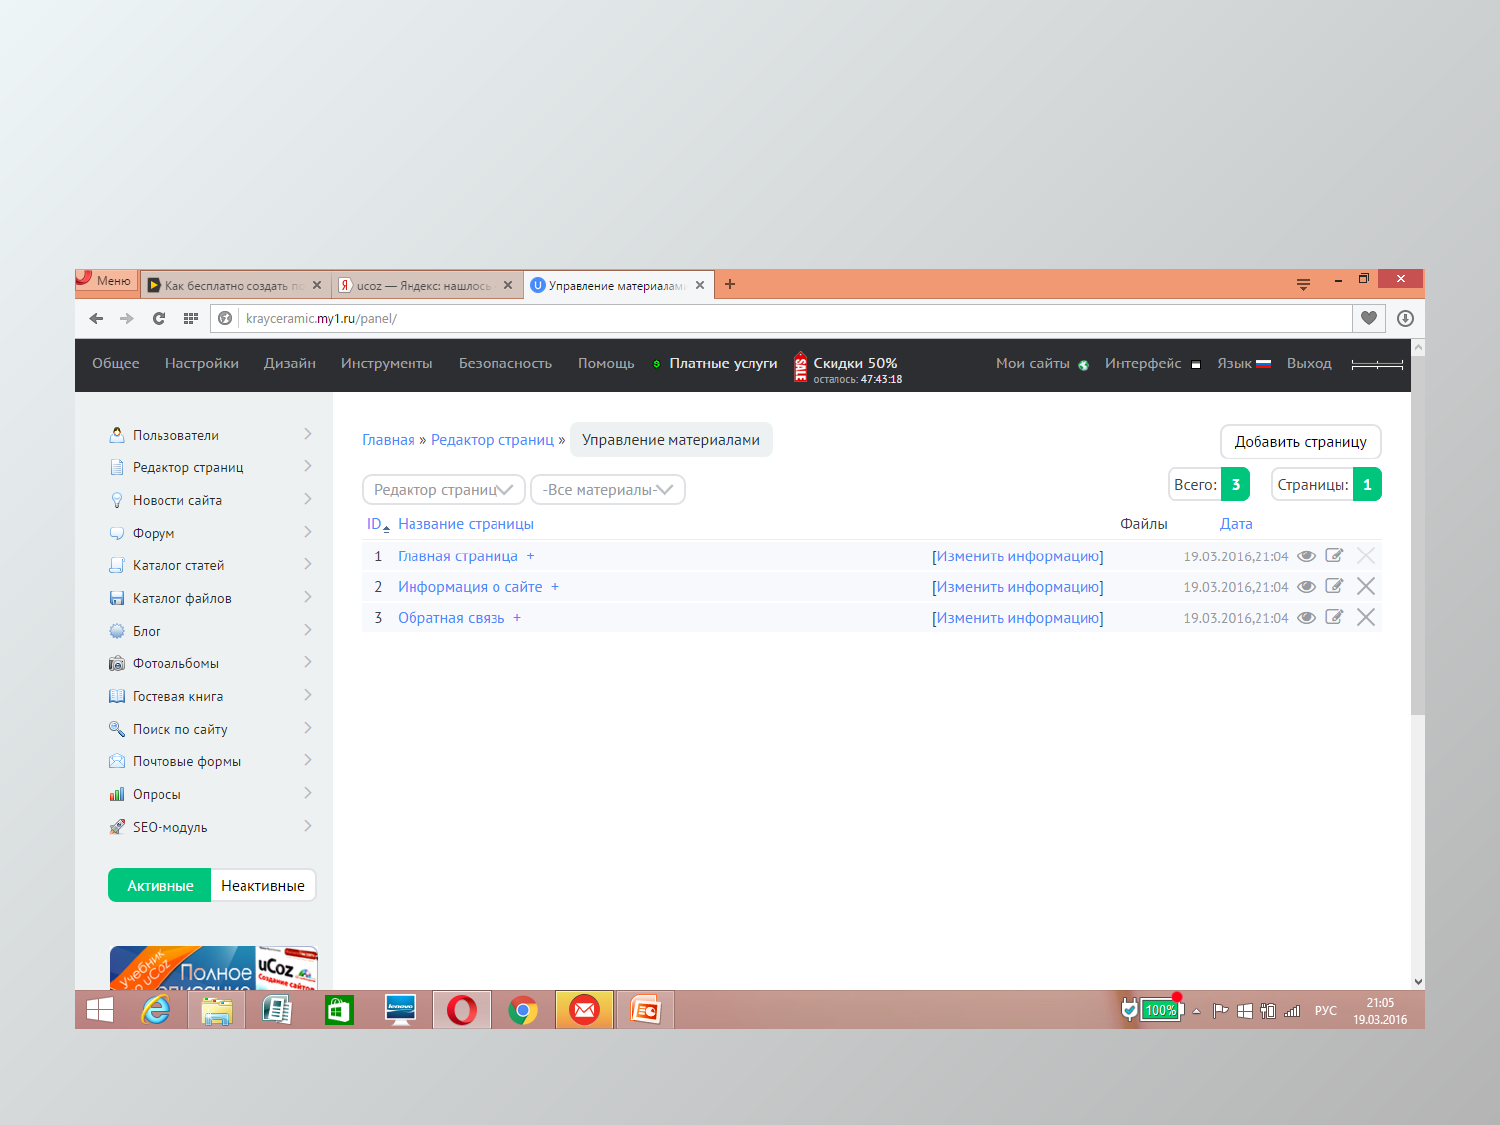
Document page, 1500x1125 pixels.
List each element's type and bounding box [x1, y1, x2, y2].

list [74, 268, 1426, 1029]
